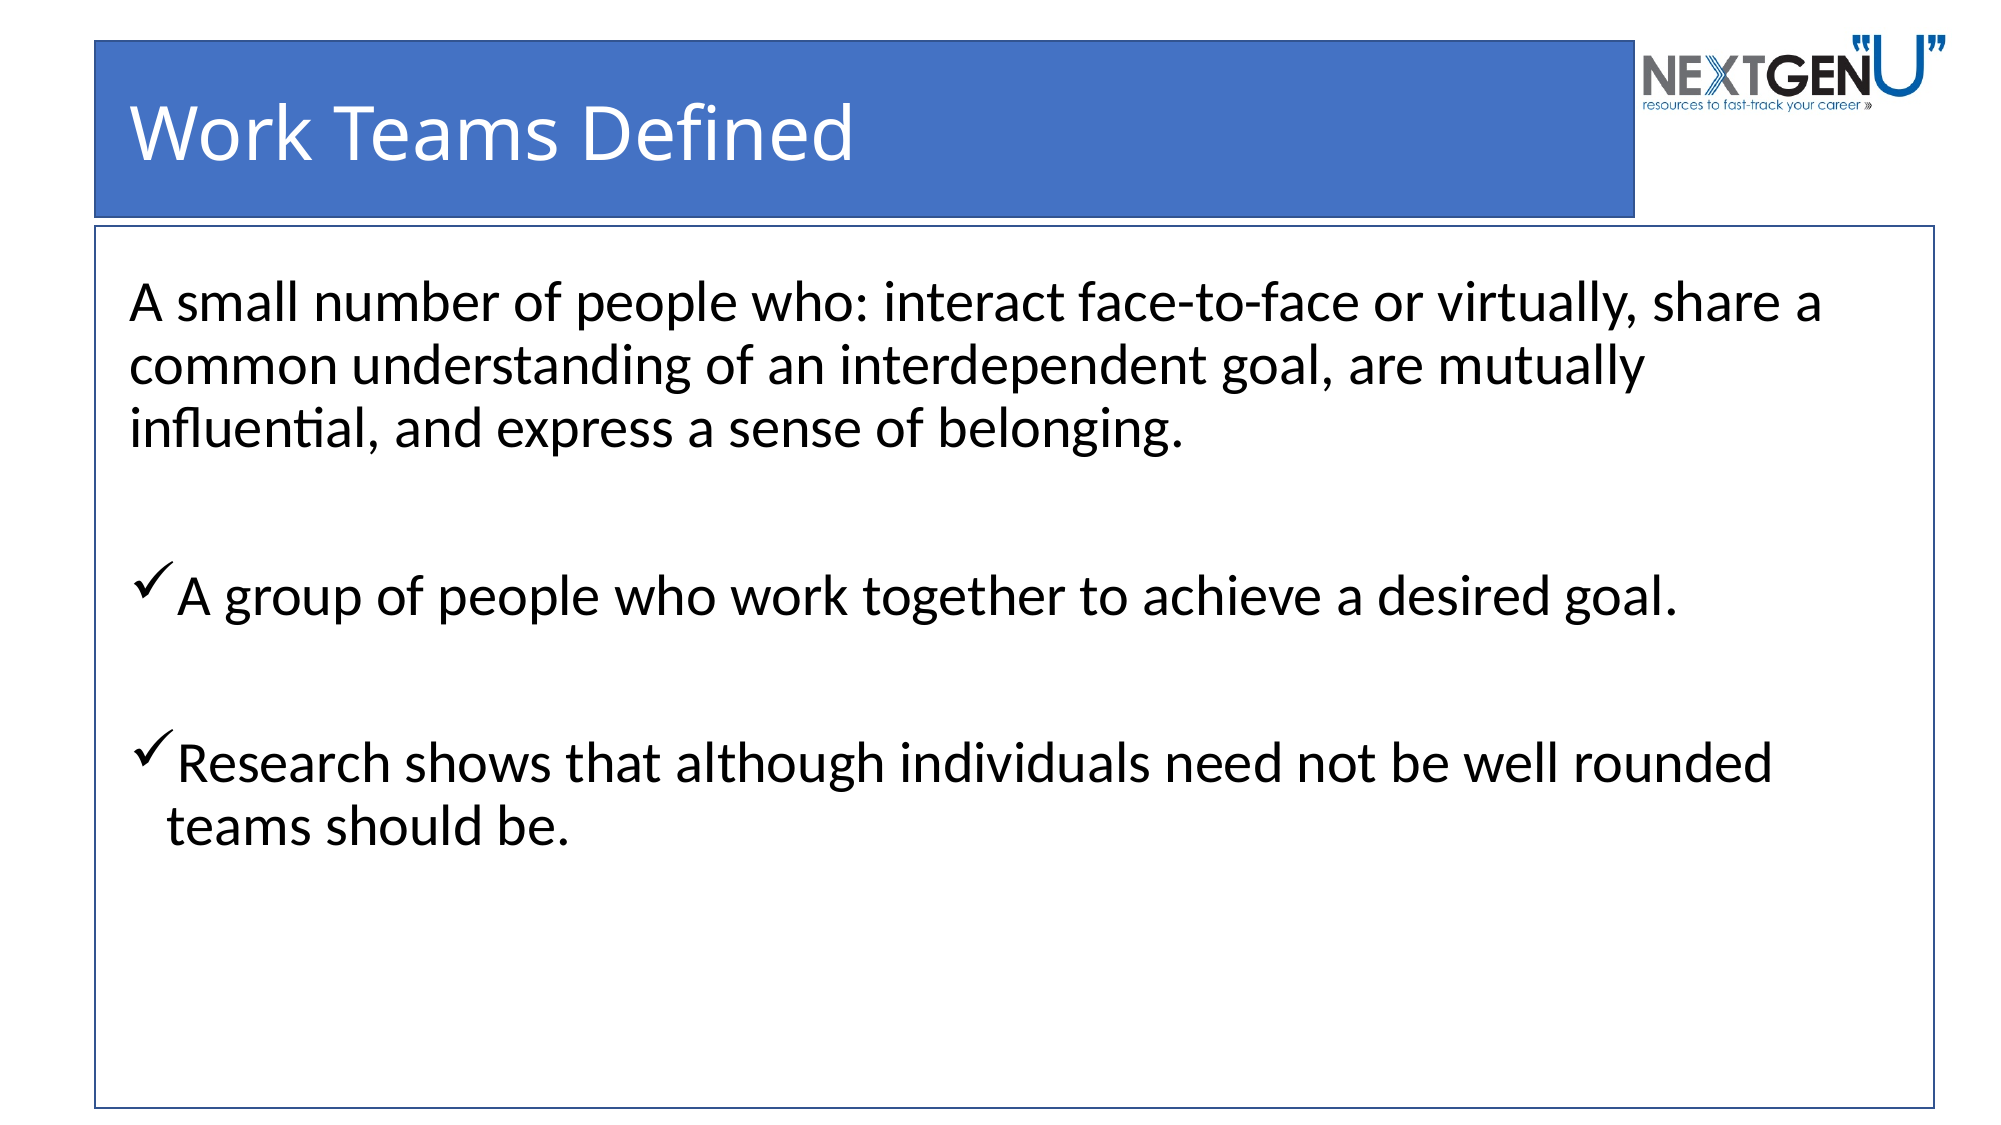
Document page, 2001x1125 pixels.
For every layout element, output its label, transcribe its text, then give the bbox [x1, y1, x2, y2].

list A small number of people who: interact face-to-face or virtually, share a common understanding of an interdependent goal, are mutually influential, and express a sense of belonging. A group of people who work together to achieve a desired goal. Research shows that although individuals need not be well rounded teams should be. [114, 263, 1888, 1066]
picture [1840, 27, 1952, 119]
text_box [94, 40, 114, 218]
text_box [94, 225, 1935, 1109]
title Work Teams Defined [114, 27, 1840, 225]
